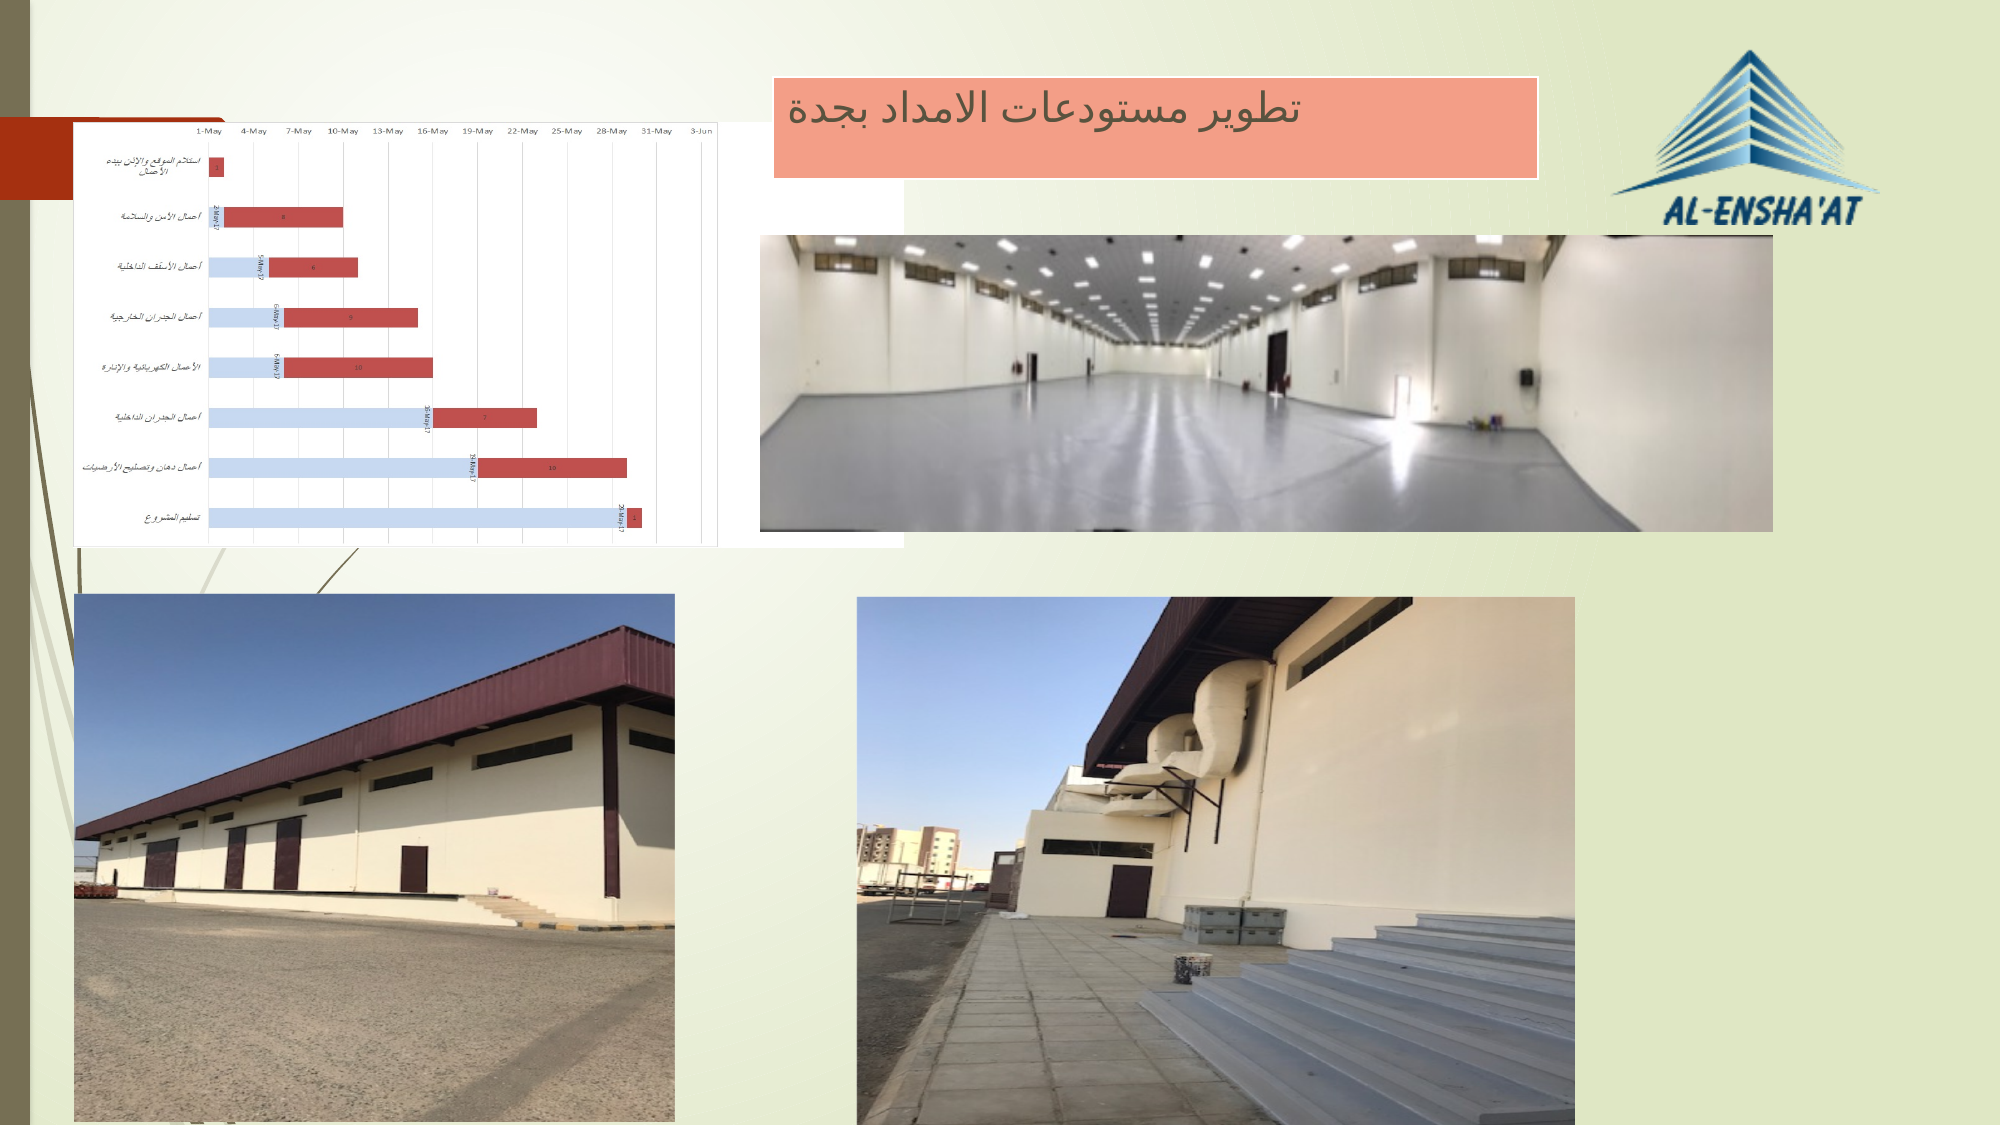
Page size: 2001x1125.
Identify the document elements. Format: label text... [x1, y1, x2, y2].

picture [73, 122, 1773, 1125]
picture [74, 556, 674, 1125]
table_header تطوير مستودعات الامداد بجدة [774, 78, 1537, 178]
picture [1610, 49, 1880, 225]
